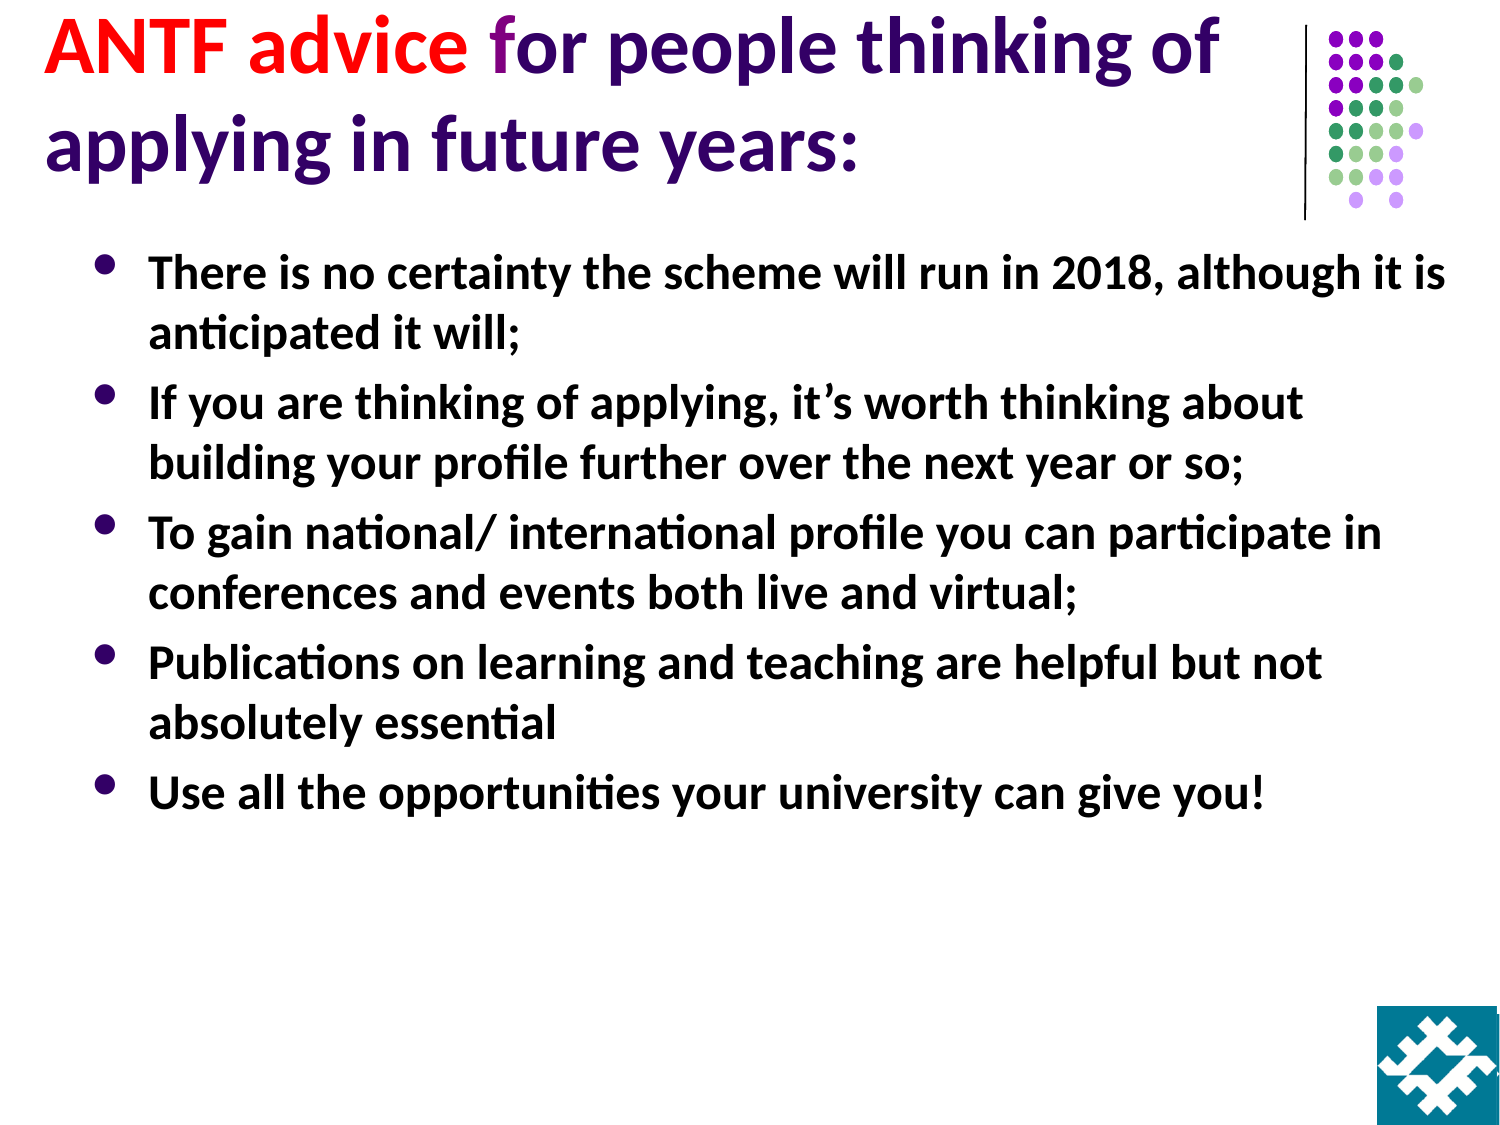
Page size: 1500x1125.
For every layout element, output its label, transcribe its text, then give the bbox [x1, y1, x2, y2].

title ANTF advice for people thinking of applying in future years: [29, 18, 1428, 196]
picture [1379, 1018, 1496, 1114]
list There is no certainty the scheme will run in 2018, although it is anticipated it will; If you are thinking of applying, it’s worth thinking about building your profile further over the next year or so; To gain national/ international profile you can participate in conferences and events both live and virtual; Publications on learning and teaching are helpful but not absolutely essential Use all the opportunities your university can give you! [76, 231, 1471, 1018]
